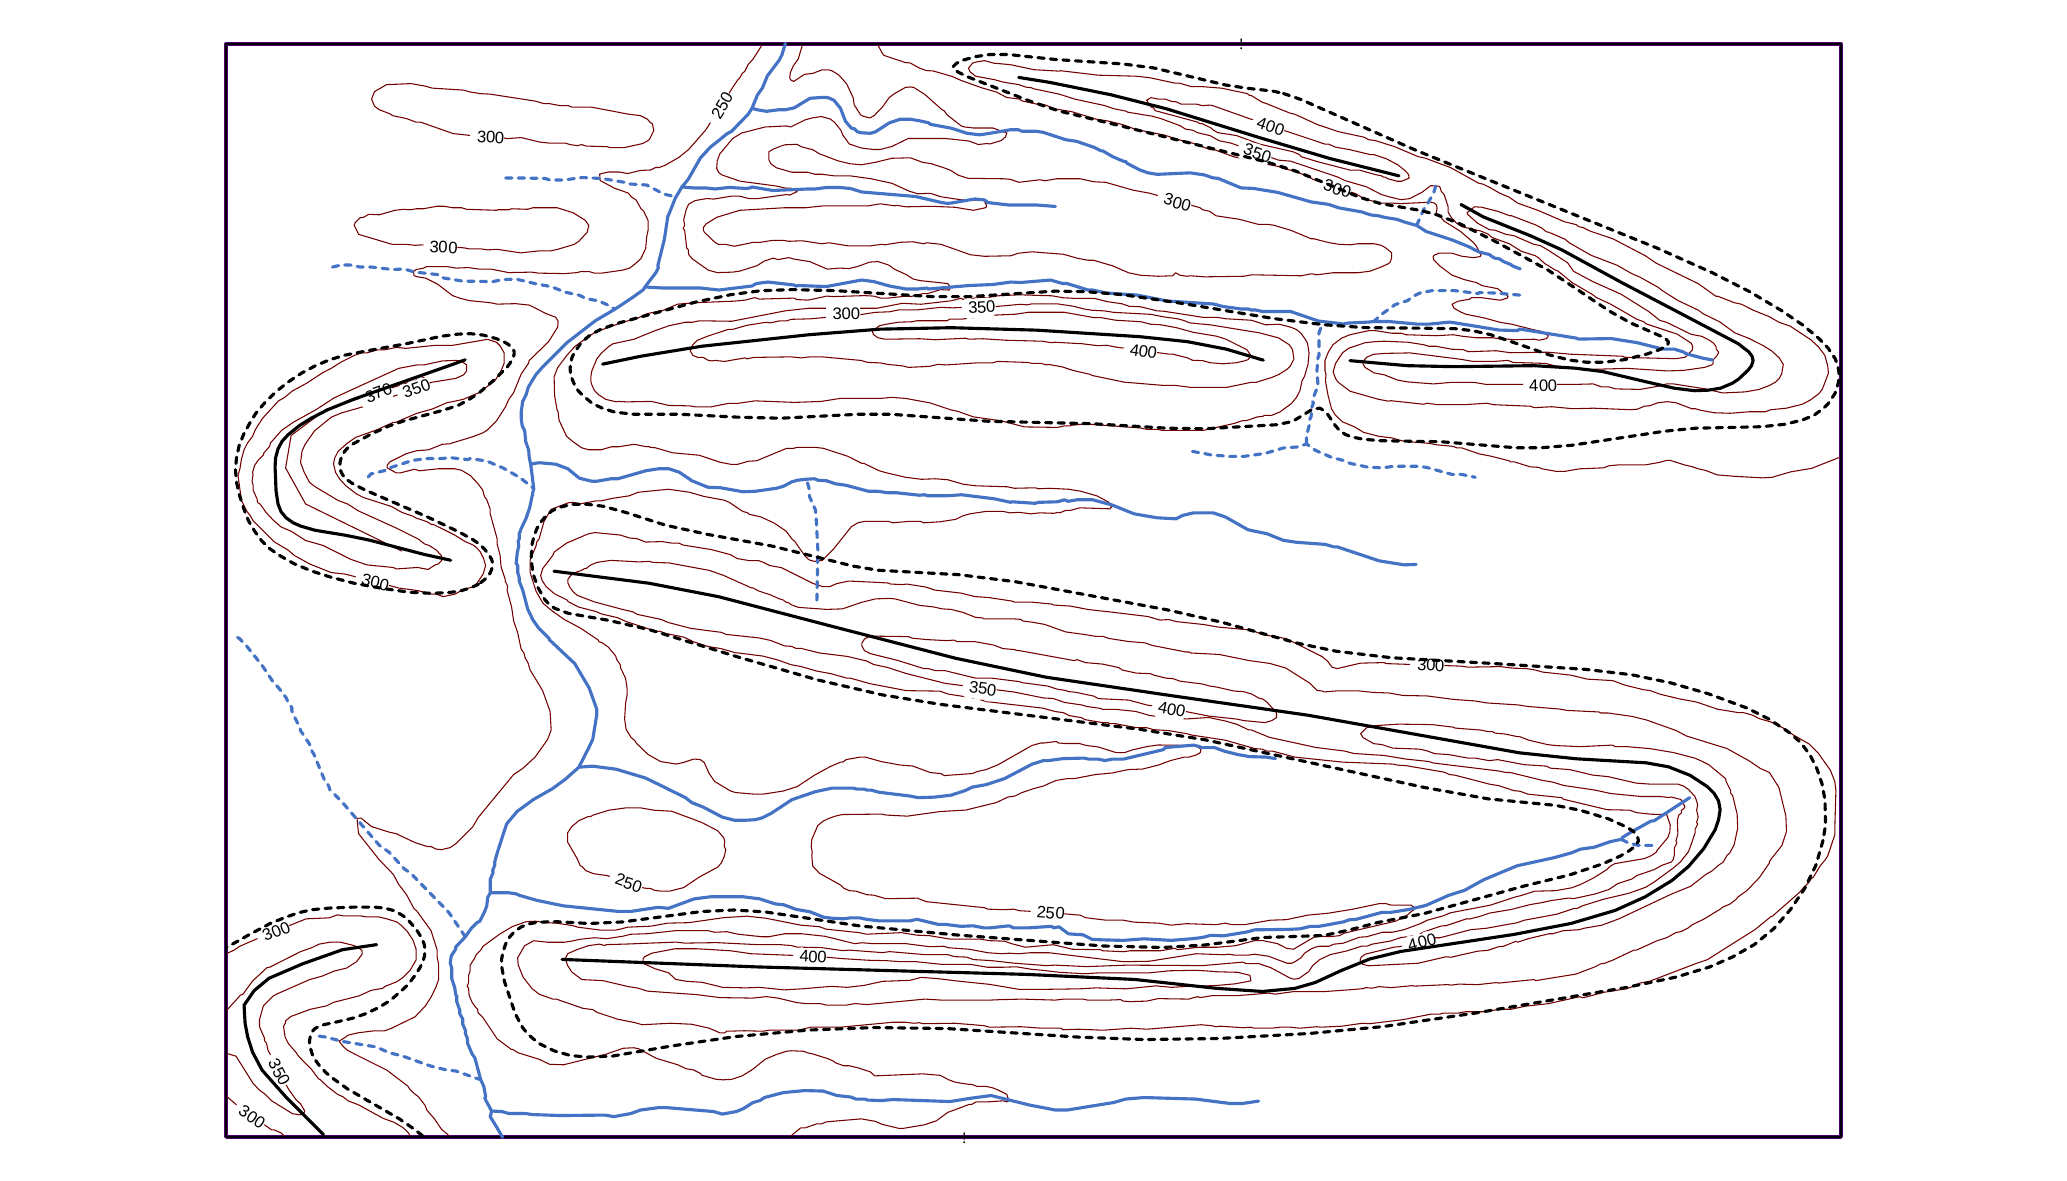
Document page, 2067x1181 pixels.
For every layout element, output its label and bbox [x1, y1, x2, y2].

text_box [226, 54, 1840, 1136]
text_box [221, 34, 1845, 1145]
